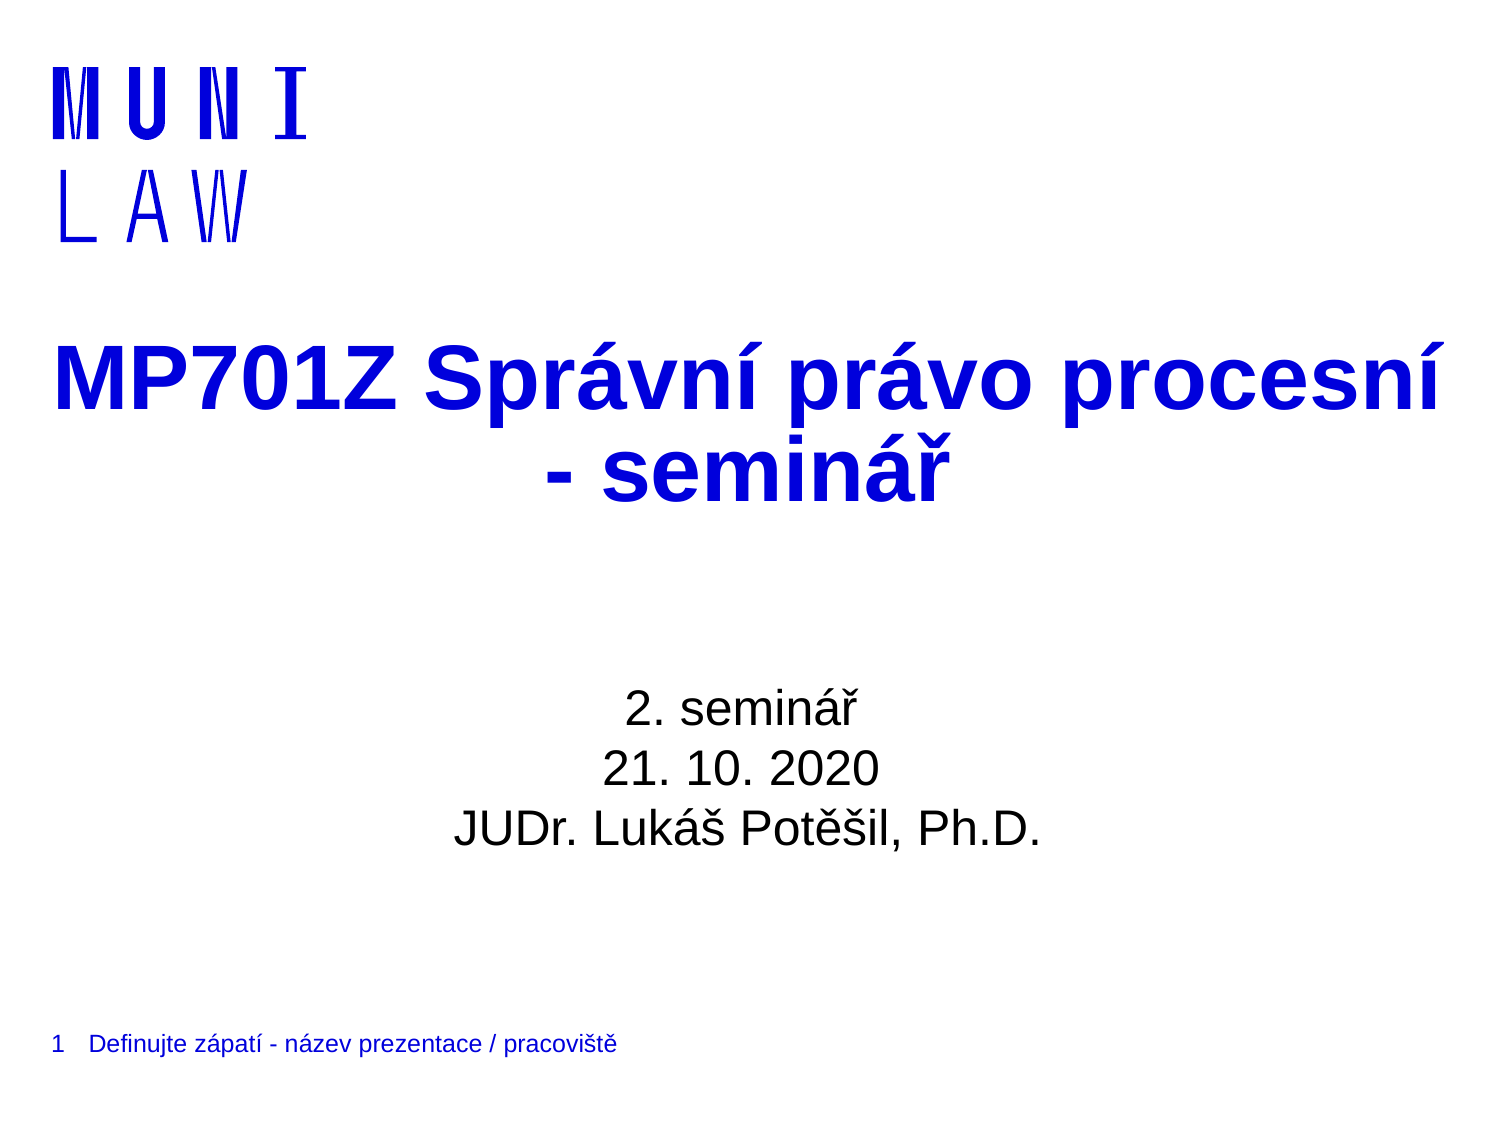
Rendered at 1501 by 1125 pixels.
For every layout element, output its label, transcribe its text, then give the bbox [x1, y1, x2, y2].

subtitle 2. seminář 21. 10. 2020 JUDr. Lukáš Potěšil, Ph.D. [49, 675, 1448, 790]
slide_number 1 [50, 1021, 82, 1063]
title MP701Z Správní právo procesní - seminář [49, 335, 1448, 668]
footer Definujte zápatí - název prezentace / pracoviště [88, 1021, 1064, 1063]
